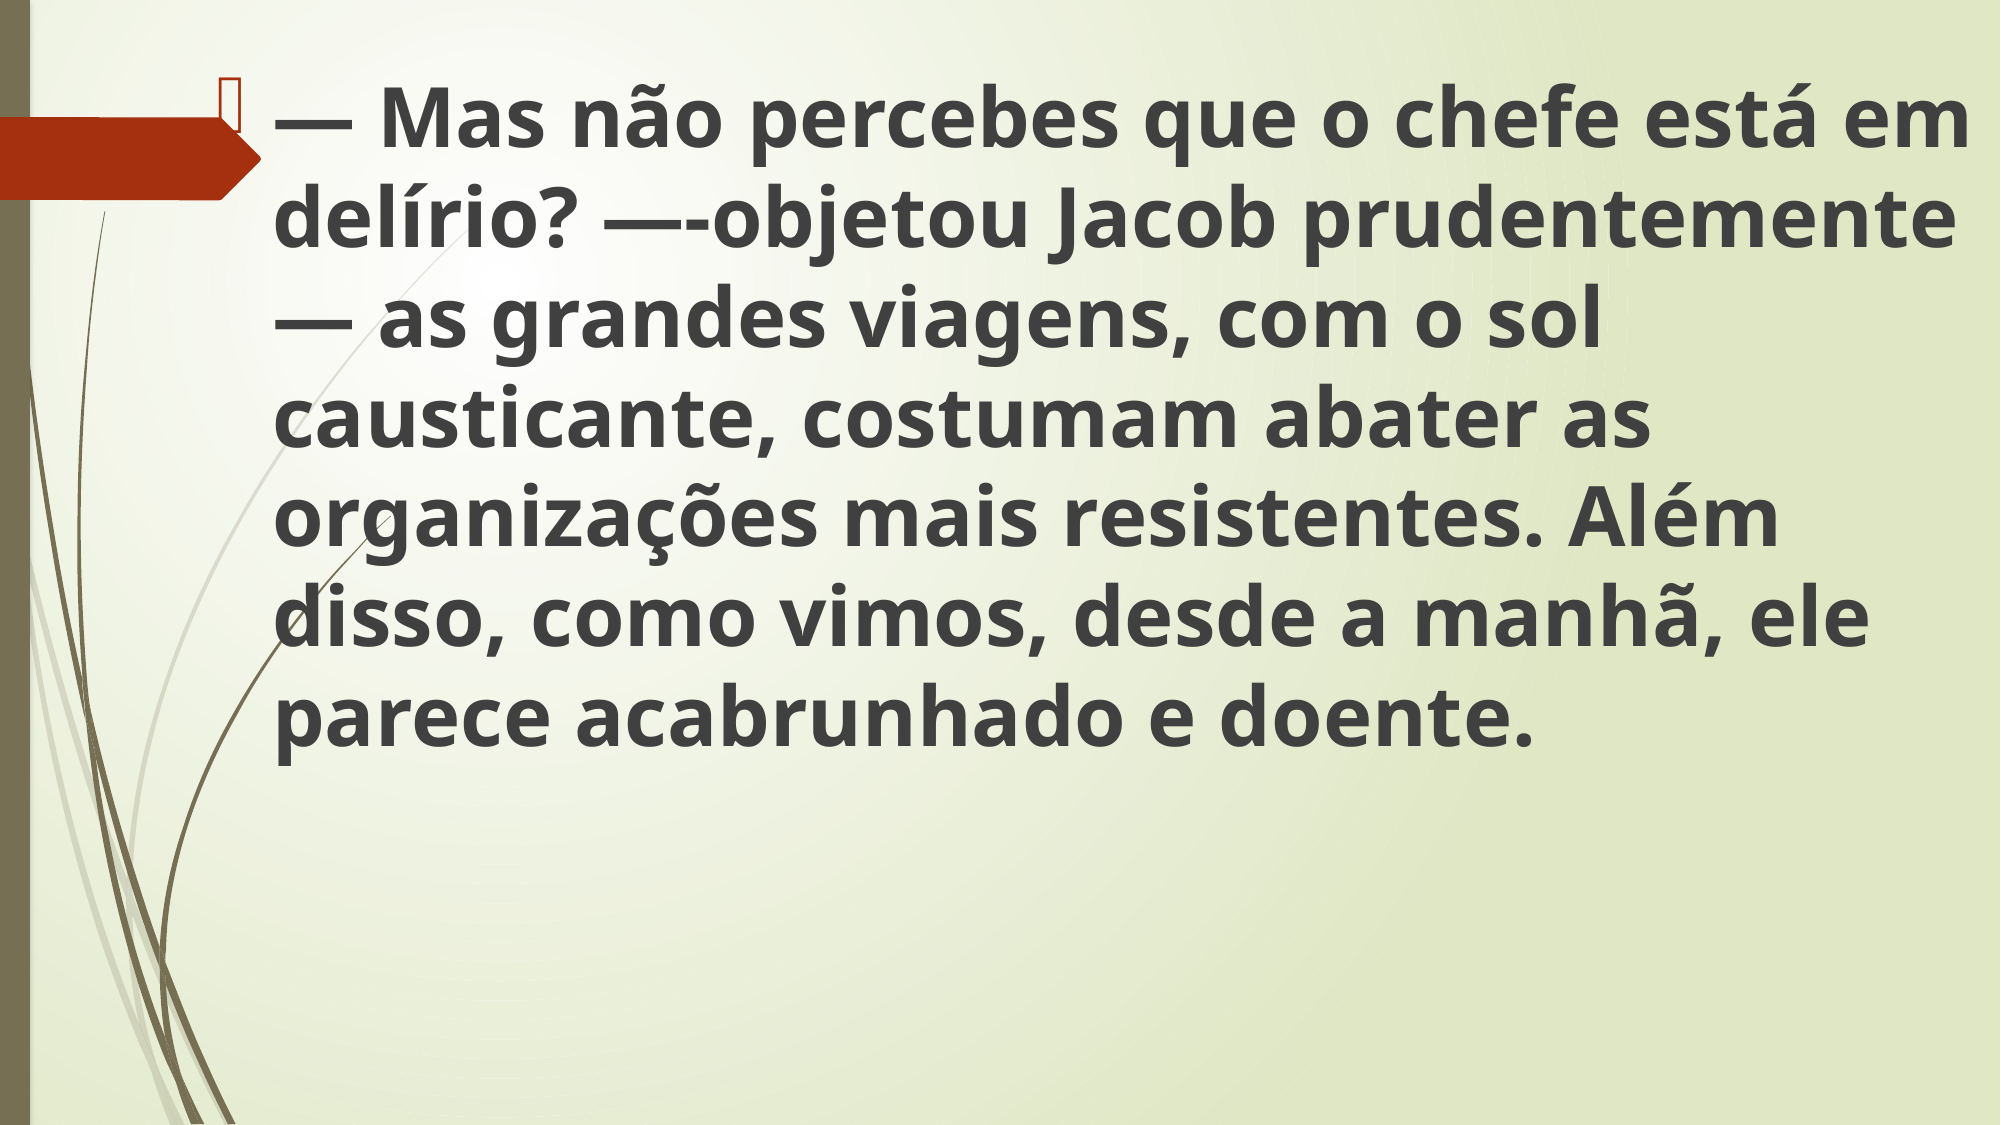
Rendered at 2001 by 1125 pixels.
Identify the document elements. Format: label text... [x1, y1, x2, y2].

list — Mas não percebes que o chefe está em delírio? —-objetou Jacob prudentemente — as grandes viagens, com o sol causticante, costumam abater as organizações mais resistentes. Além disso, como vimos, desde a manhã, ele parece acabrunhado e doente. [201, 0, 2000, 1125]
